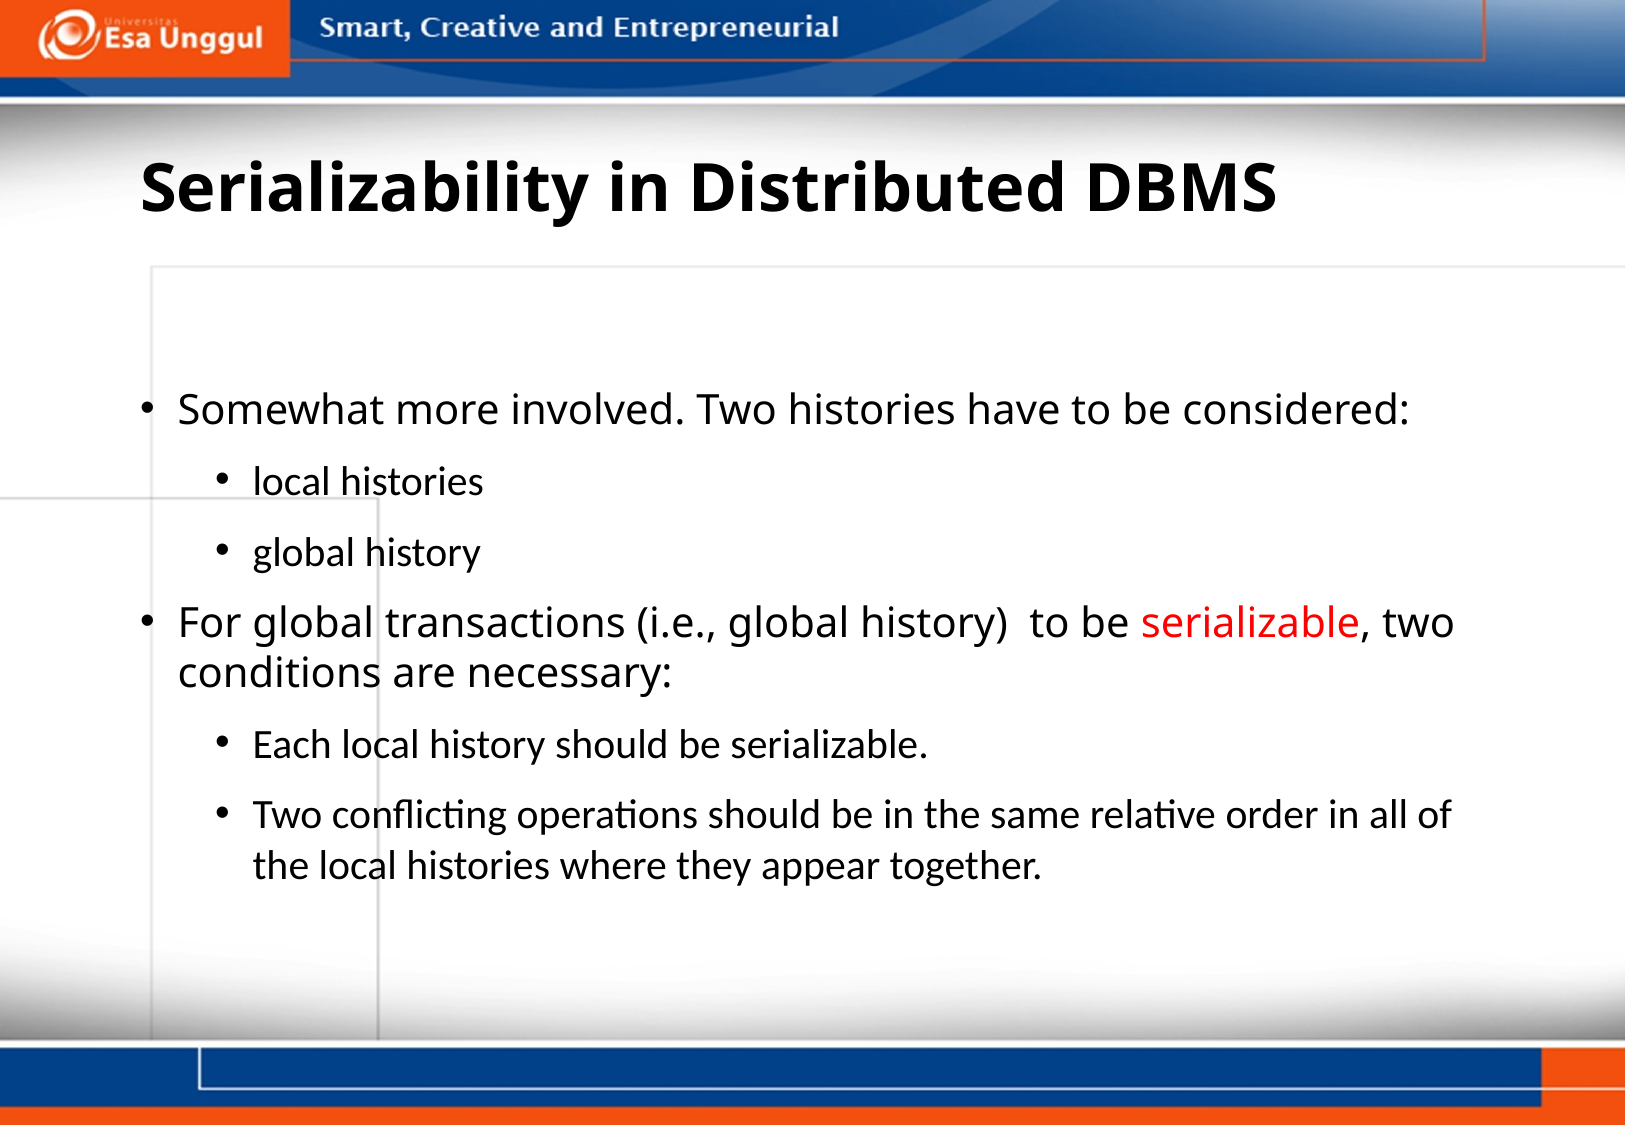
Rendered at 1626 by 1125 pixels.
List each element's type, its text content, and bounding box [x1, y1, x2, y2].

list Somewhat more involved. Two histories have to be considered: local histories global history For global transactions (i.e., global history) to be serializable, two conditions are necessary: Each local history should be serializable. Two conflicting operations should be in the same relative order in all of the local histories where they appear together. [125, 293, 1475, 1043]
picture [0, 0, 1625, 1125]
title Serializability in Distributed DBMS [125, 110, 1475, 269]
